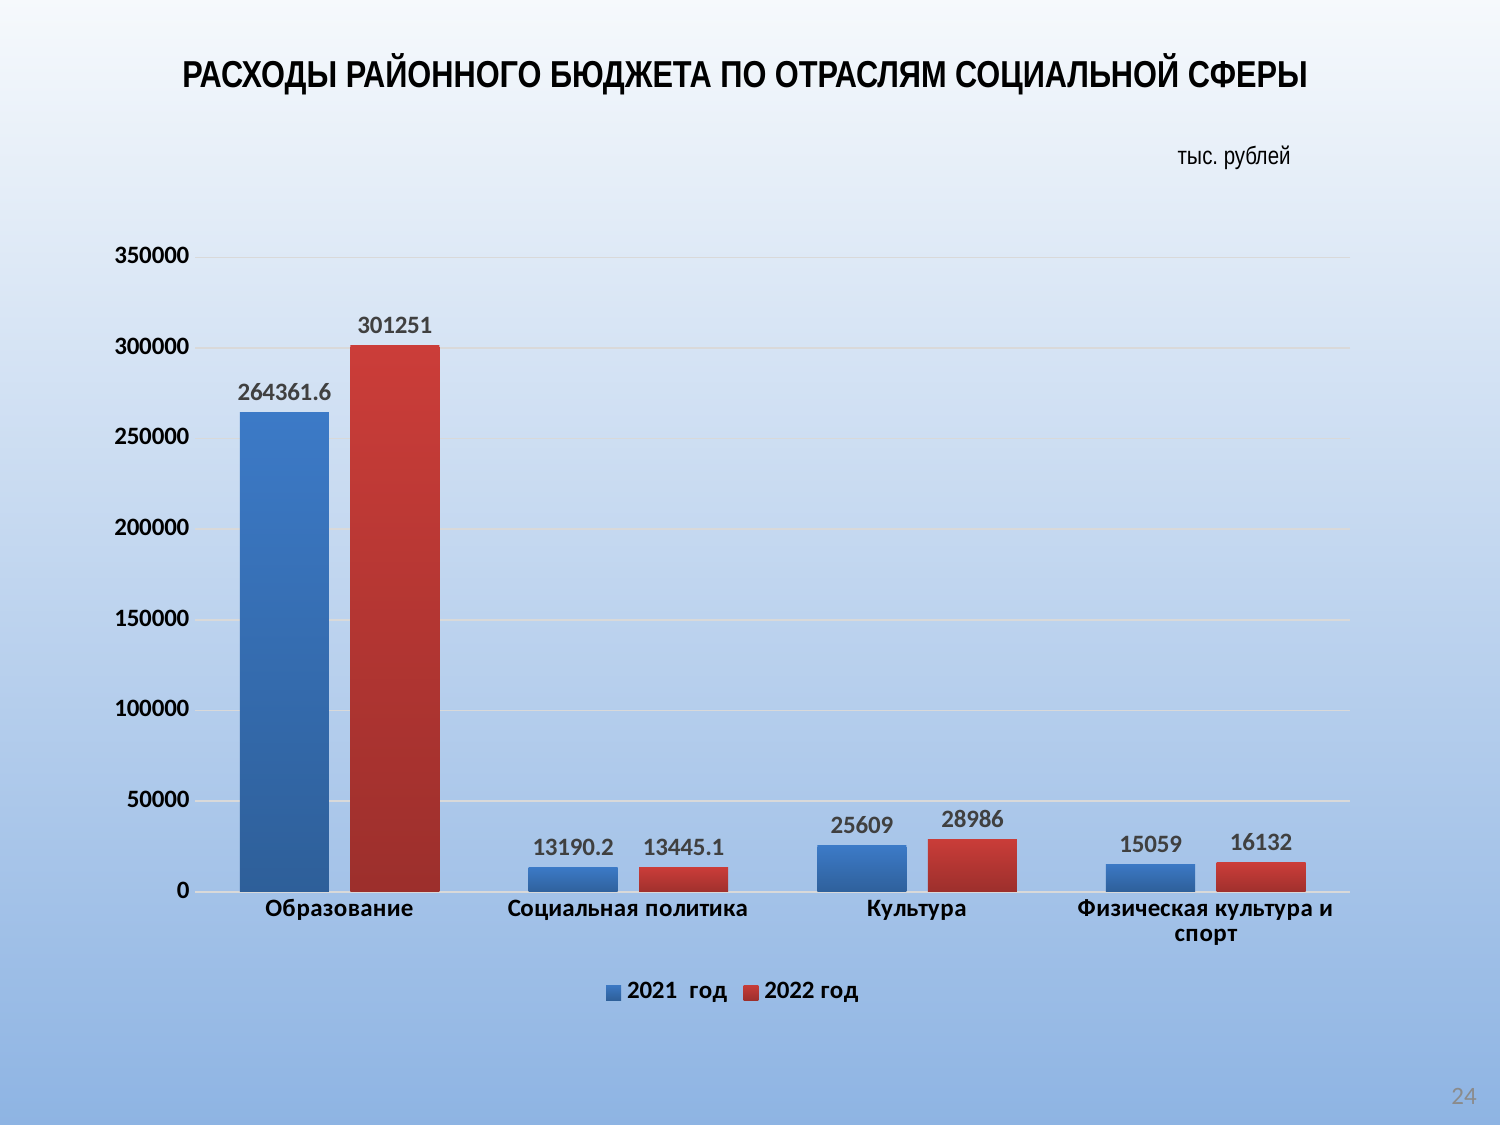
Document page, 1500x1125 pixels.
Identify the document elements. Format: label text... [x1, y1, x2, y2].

title Расходы РАЙОННОГО бюджета по отраслям социальной сферы [88, 42, 1412, 90]
chart [88, 228, 1377, 1012]
list [76, 503, 1447, 1106]
text_box тыс. рублей [1149, 130, 1319, 179]
slide_number 24 [1142, 1065, 1492, 1125]
